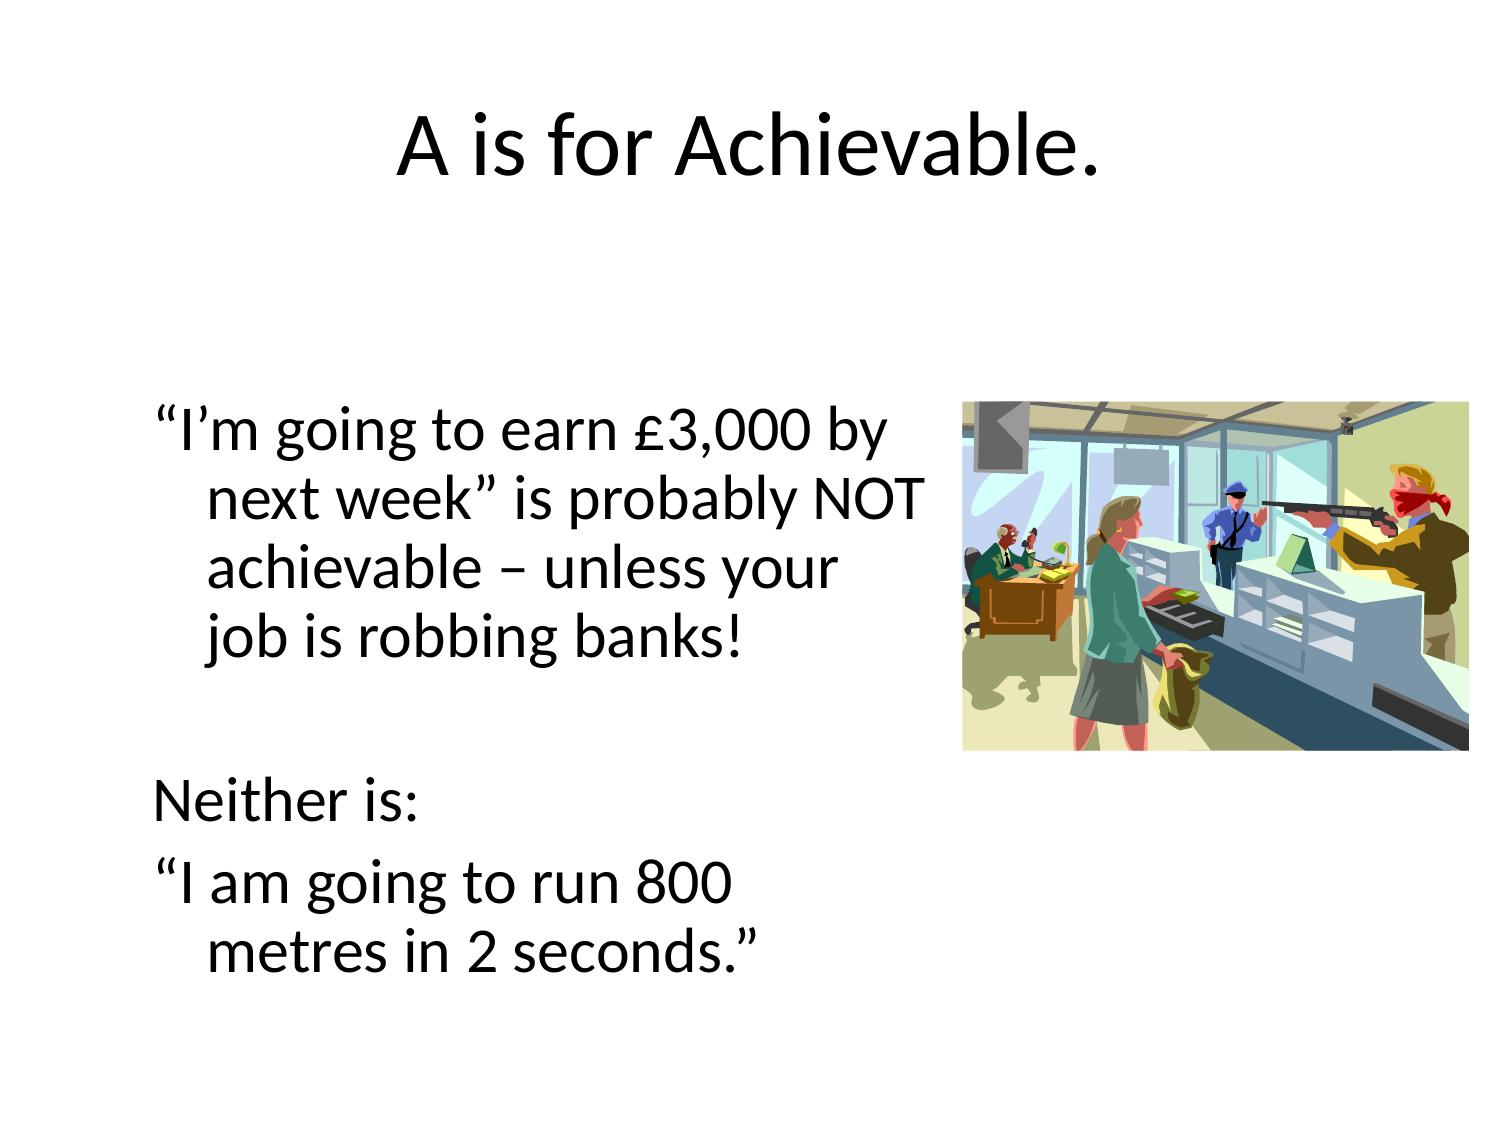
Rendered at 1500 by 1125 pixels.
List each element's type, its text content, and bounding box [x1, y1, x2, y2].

title A is for Achievable. [75, 45, 1425, 233]
list “I’m going to earn £3,000 by next week” is probably NOT achievable – unless your job is robbing banks! Neither is: “I am going to run 800 metres in 2 seconds.” [137, 387, 946, 999]
picture [962, 396, 1475, 756]
